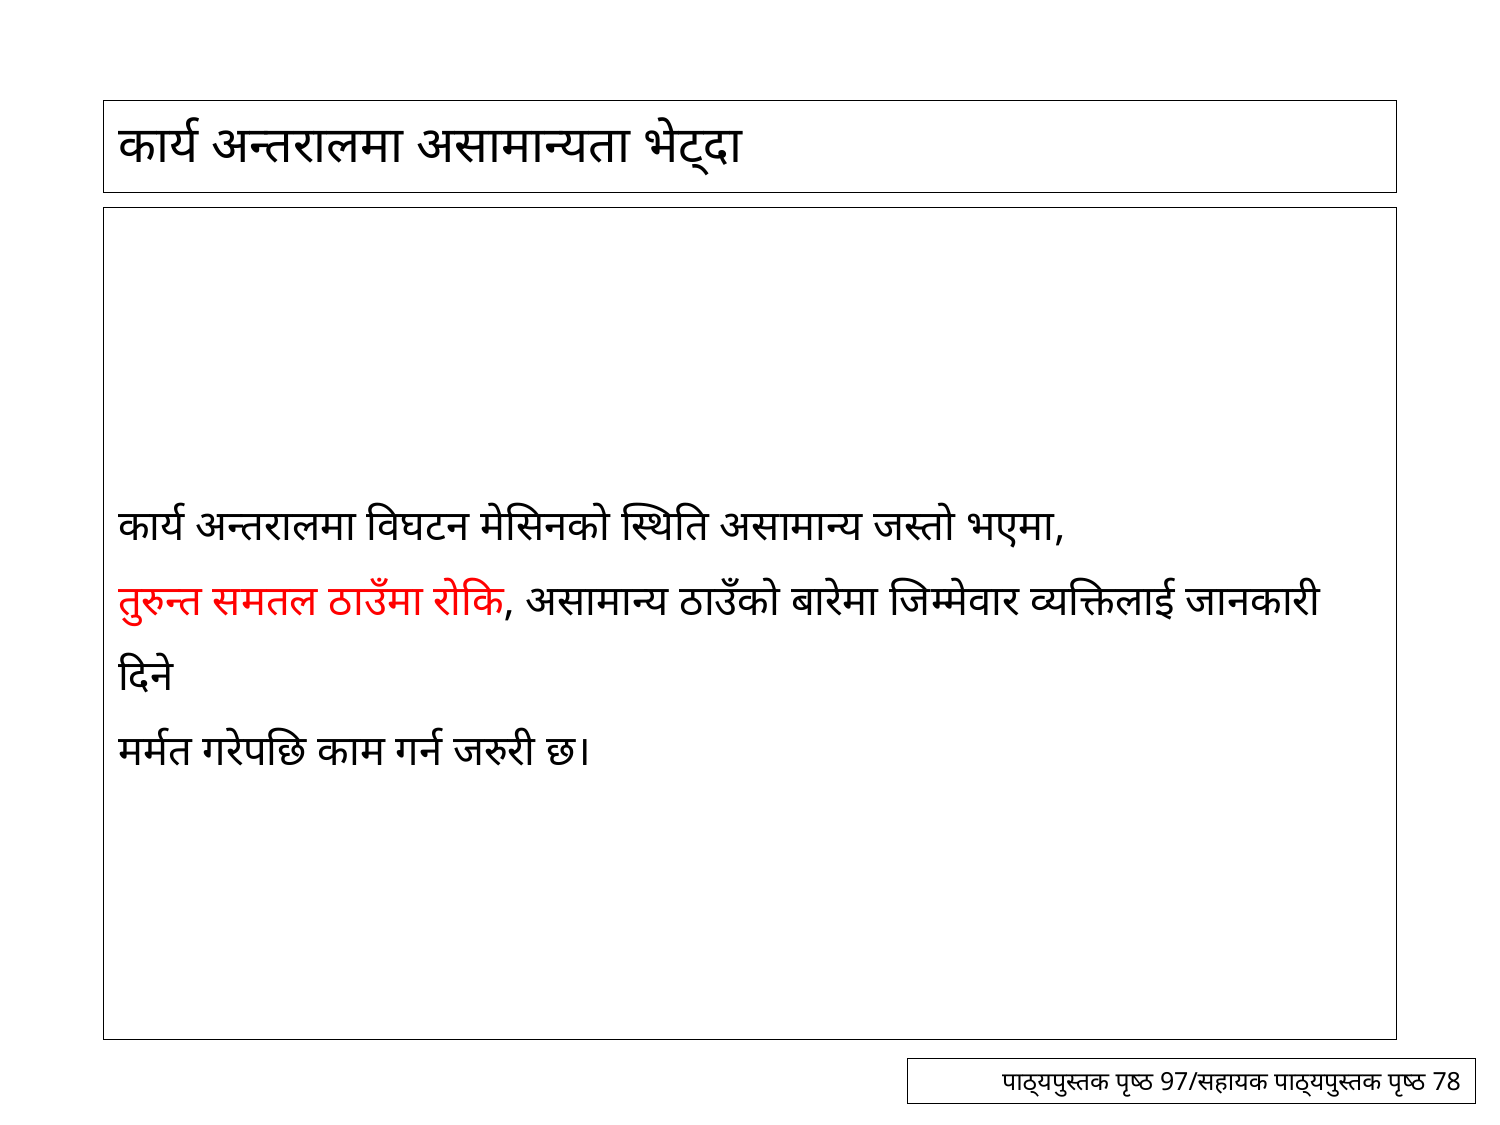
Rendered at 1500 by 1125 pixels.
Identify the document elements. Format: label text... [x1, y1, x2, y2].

title कार्य अन्तरालमा असामान्यता भेट्दा [103, 100, 1397, 193]
text_box कार्य अन्तरालमा विघटन मेसिनको स्थिति असामान्य जस्तो भएमा, तुरुन्त समतल ठाउँमा रोकि, असामान्य ठाउँको बारेमा जिम्मेवार व्यक्तिलाई जानकारी दिने मर्मत गरेपछि काम गर्न जरुरी छ। [103, 207, 1397, 1040]
text_box पाठ्यपुस्तक पृष्ठ 97/सहायक पाठ्यपुस्तक पृष्ठ 78 [907, 1058, 1476, 1104]
